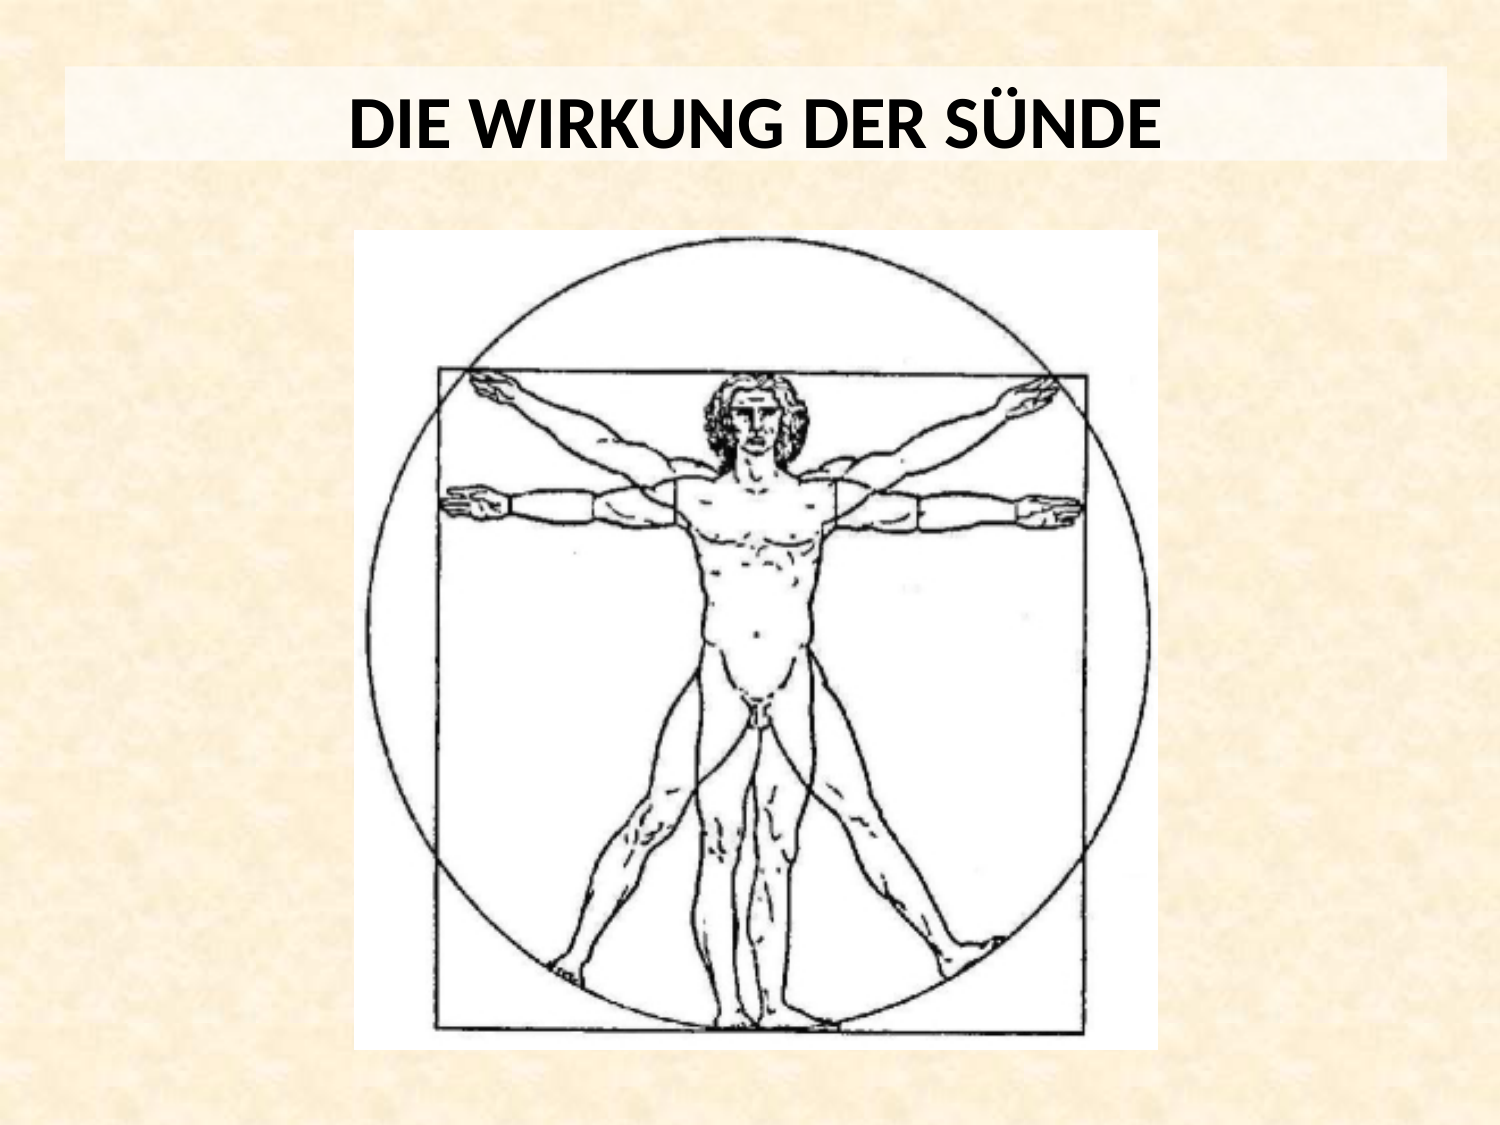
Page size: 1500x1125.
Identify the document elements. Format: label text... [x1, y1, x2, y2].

text_box DIE WIRKUNG DER SÜNDE [64, 66, 1447, 161]
picture [0, 0, 1500, 1125]
